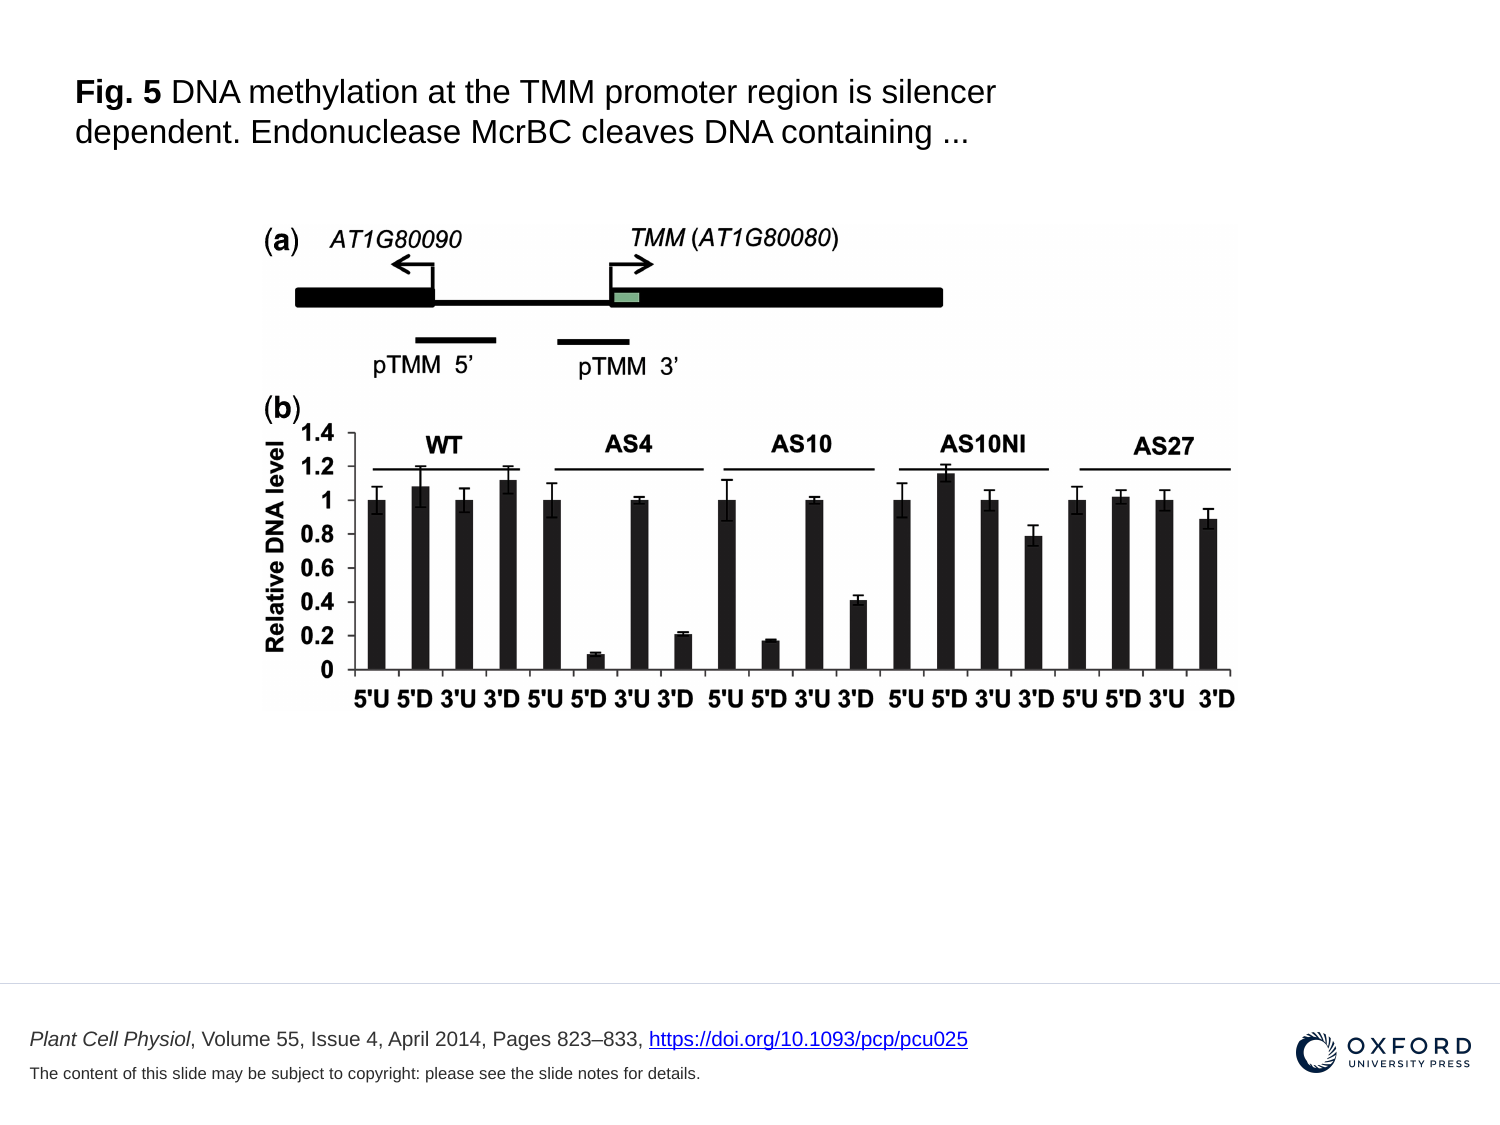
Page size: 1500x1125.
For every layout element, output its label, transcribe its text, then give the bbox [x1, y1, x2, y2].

picture [1296, 1032, 1471, 1073]
picture [262, 224, 1238, 711]
footer Plant Cell Physiol, Volume 55, Issue 4, April 2014, Pages 823–833, https://doi.org/10.1093/pcp/pcu025 The content of this slide may be subject to copyright: please see the slide notes for details. [0, 983, 1260, 1125]
title Fig. 5 DNA methylation at the TMM promoter region is silencer dependent. Endonuclease McrBC cleaves DNA containing ... [75, 69, 1078, 171]
